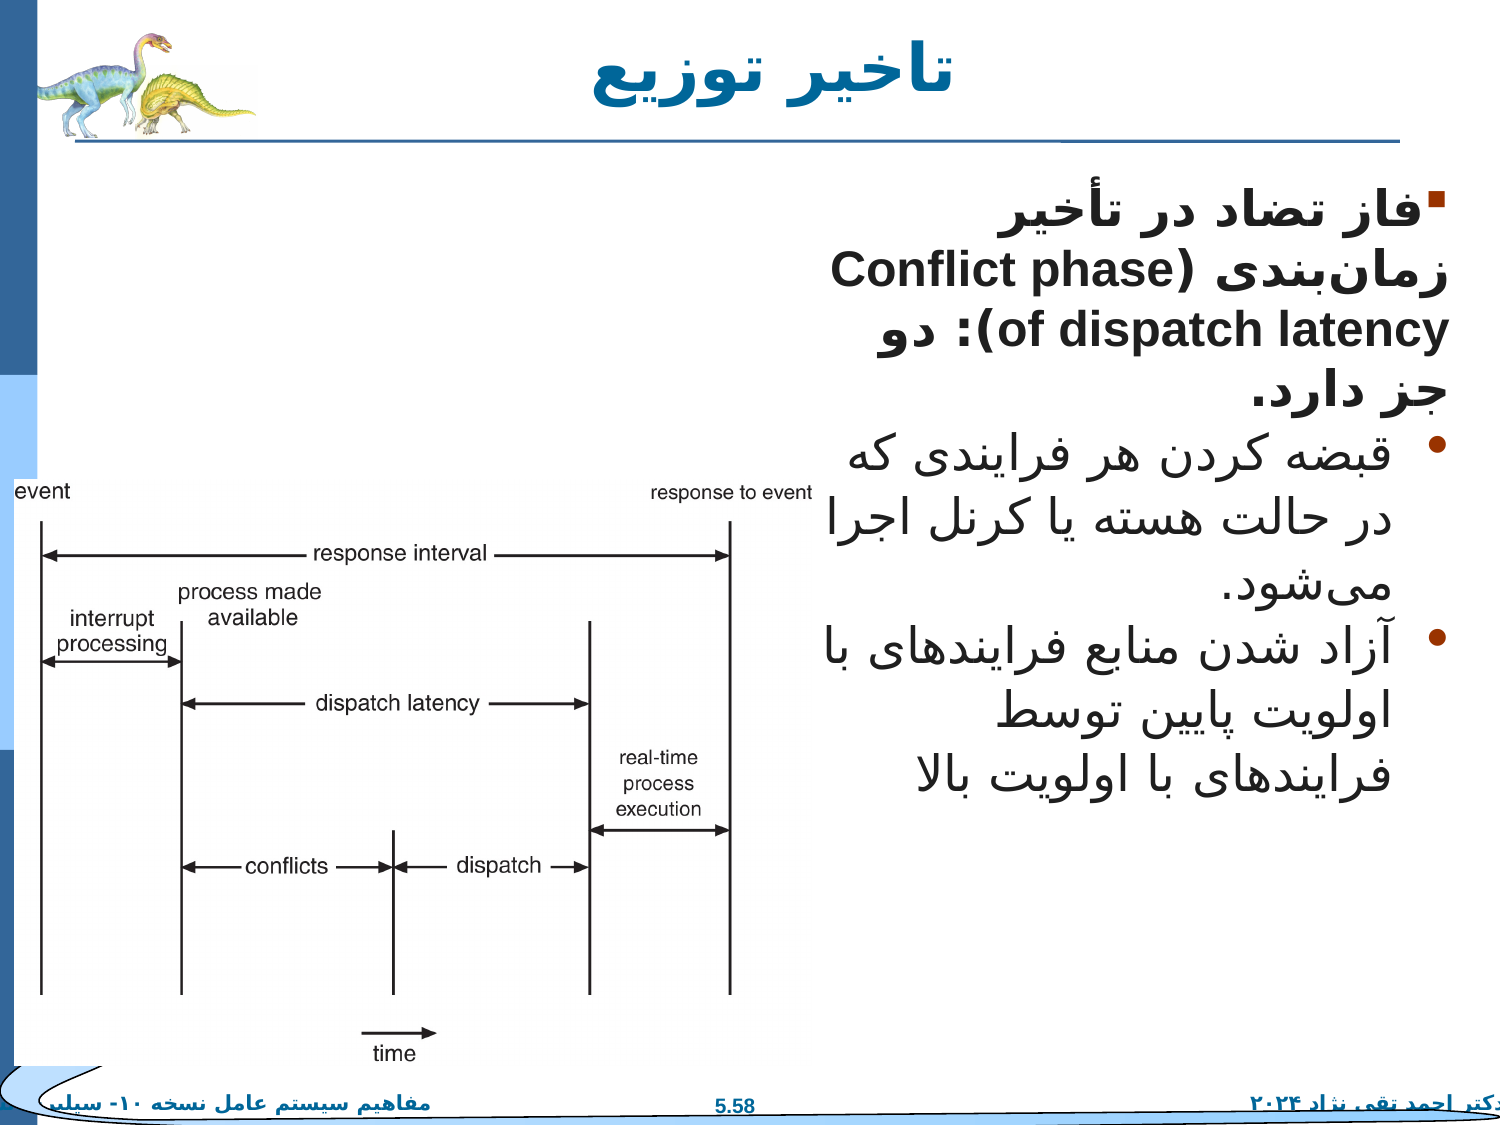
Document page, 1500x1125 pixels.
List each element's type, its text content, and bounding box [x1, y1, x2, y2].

picture [13, 479, 812, 1066]
title تاخیر توزیع [132, 17, 1416, 112]
list فاز تضاد در تأخیر زمان‌بندی (Conflict phase of dispatch latency): دو جز دارد. قبضه کردن هر فرایندی که در حالت هسته یا کرنل اجرا می‌شود. آزاد شدن منابع فرایندهای با اولویت پایین توسط فرایندهای با اولویت بالا [794, 169, 1466, 986]
picture [38, 20, 258, 151]
